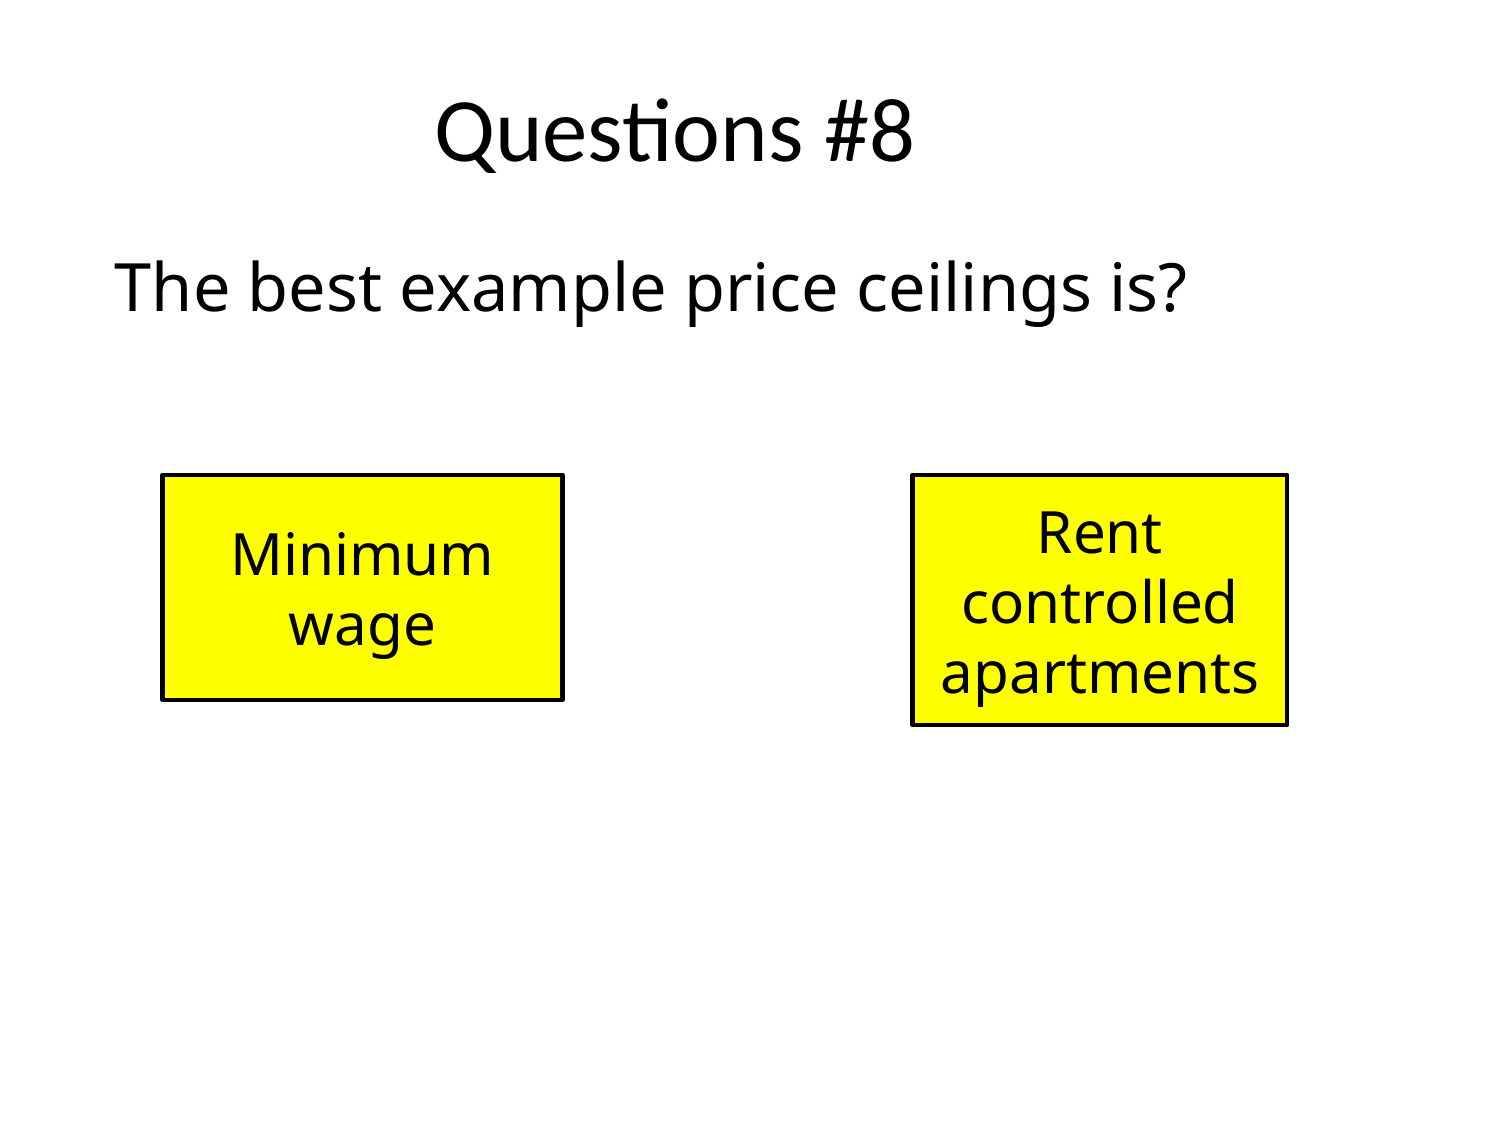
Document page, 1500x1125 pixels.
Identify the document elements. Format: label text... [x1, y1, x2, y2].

subtitle The best example price ceilings is? [99, 237, 1375, 500]
title Questions #8 [112, 62, 1238, 188]
text_box Rent controlled apartments [912, 474, 1288, 725]
text_box Minimum wage [162, 474, 563, 700]
